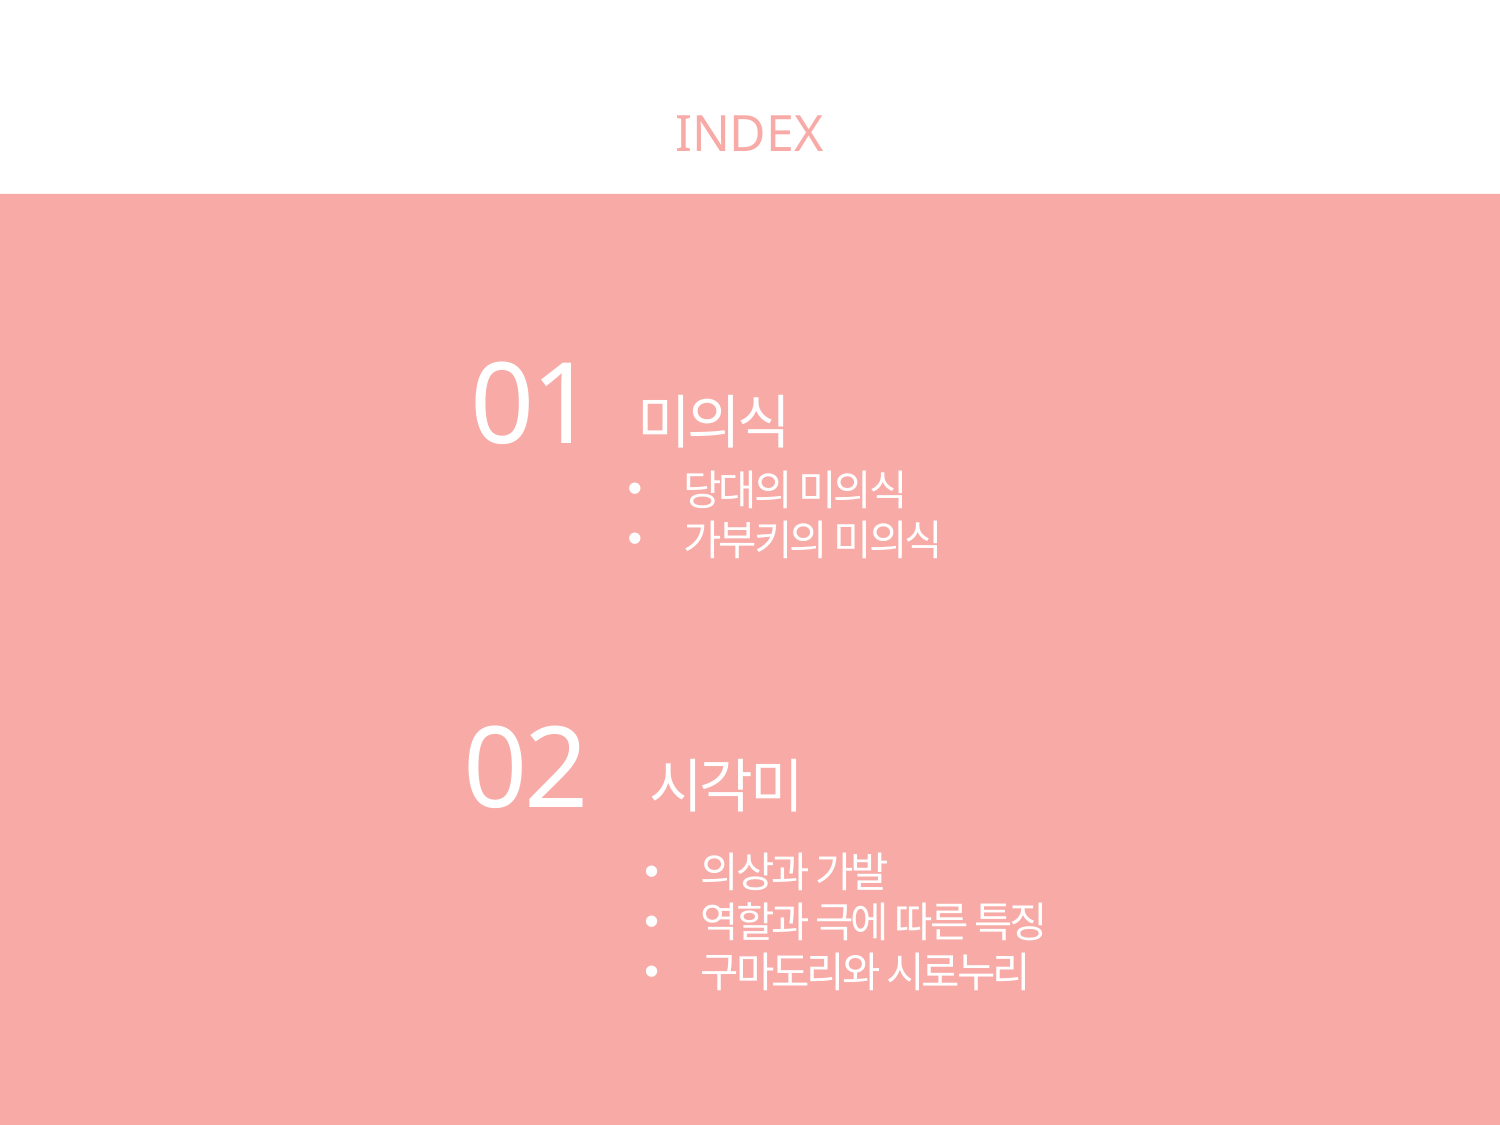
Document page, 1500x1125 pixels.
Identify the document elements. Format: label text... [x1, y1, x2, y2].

text_box [0, 193, 1500, 1125]
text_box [455, 323, 1203, 573]
text_box INDEX [660, 94, 889, 170]
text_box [455, 687, 1368, 1006]
